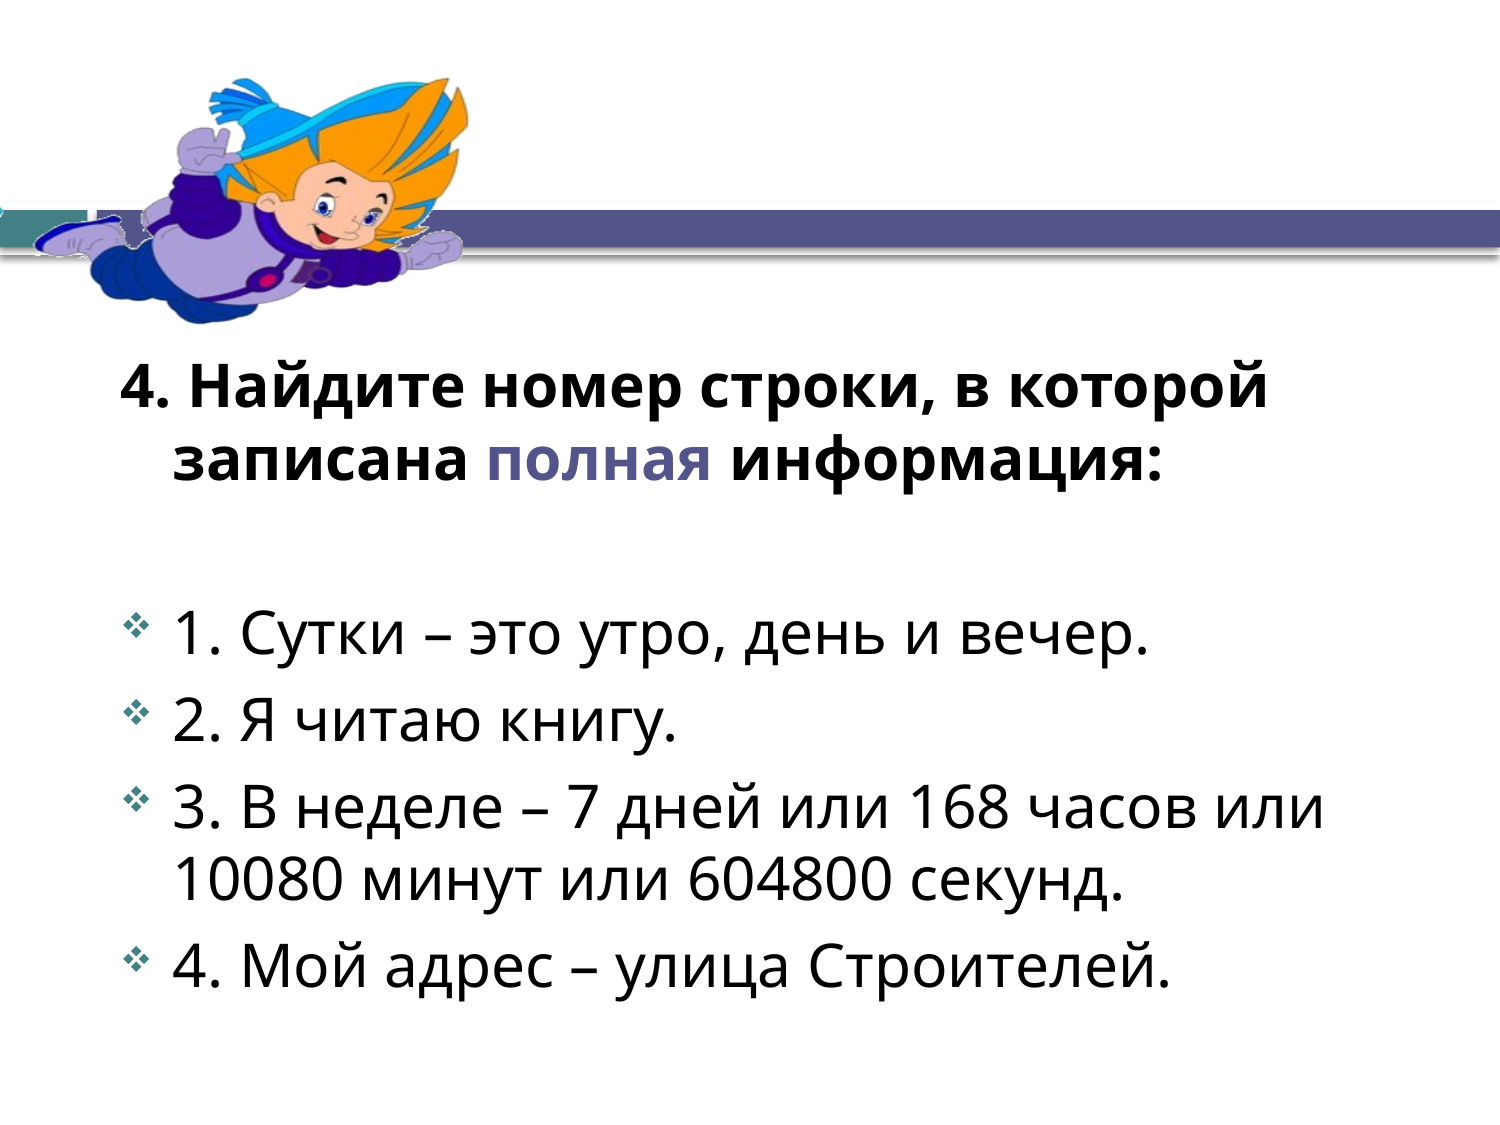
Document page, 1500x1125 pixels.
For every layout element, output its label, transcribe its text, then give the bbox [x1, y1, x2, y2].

list 4. Найдите номер строки, в которой записана полная информация: 1. Сутки – это утро, день и вечер. 2. Я читаю книгу. 3. В неделе – 7 дней или 168 часов или 10080 минут или 604800 секунд. 4. Мой адрес – улица Строителей. [105, 339, 1443, 1078]
picture [0, 0, 540, 457]
